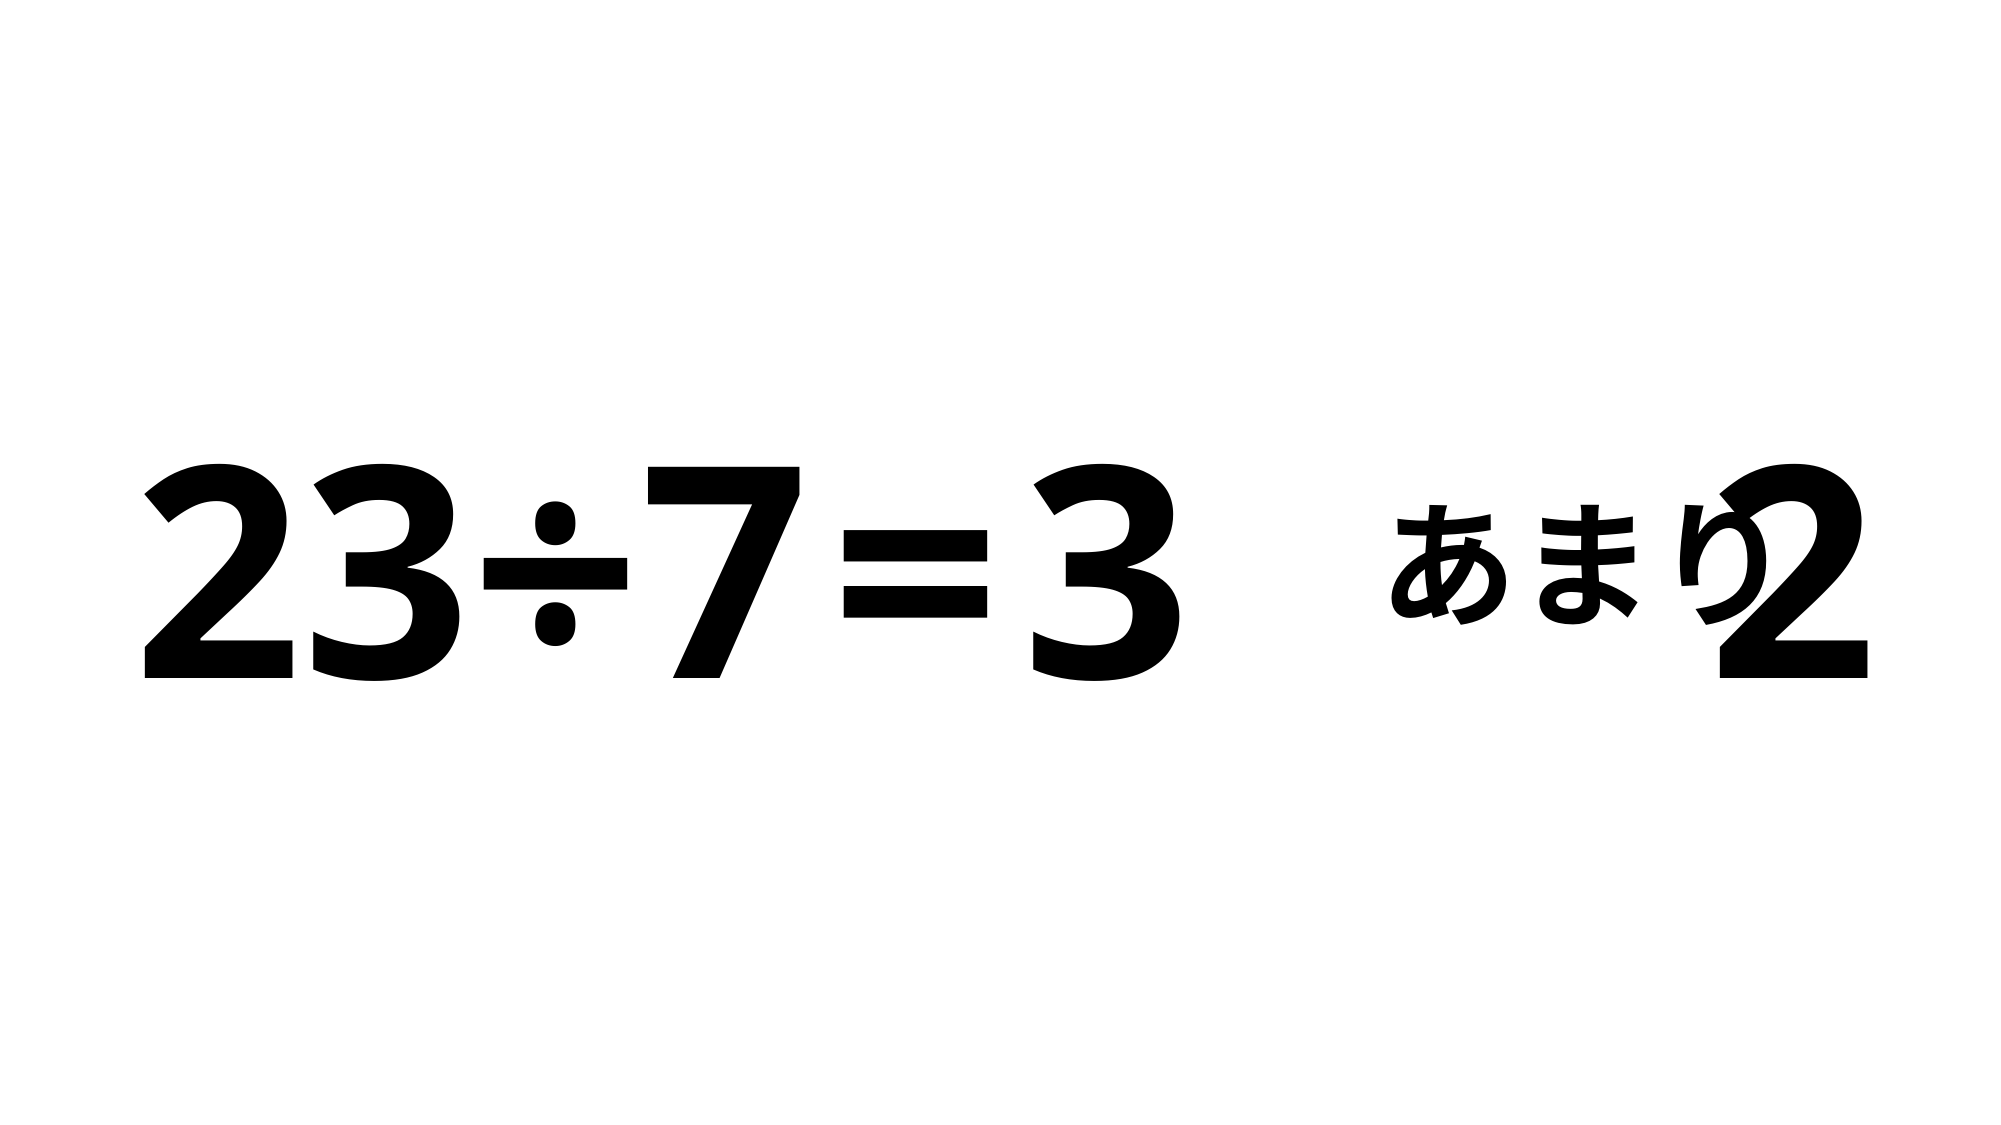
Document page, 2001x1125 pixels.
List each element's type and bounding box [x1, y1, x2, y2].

text_box [0, 375, 2000, 750]
